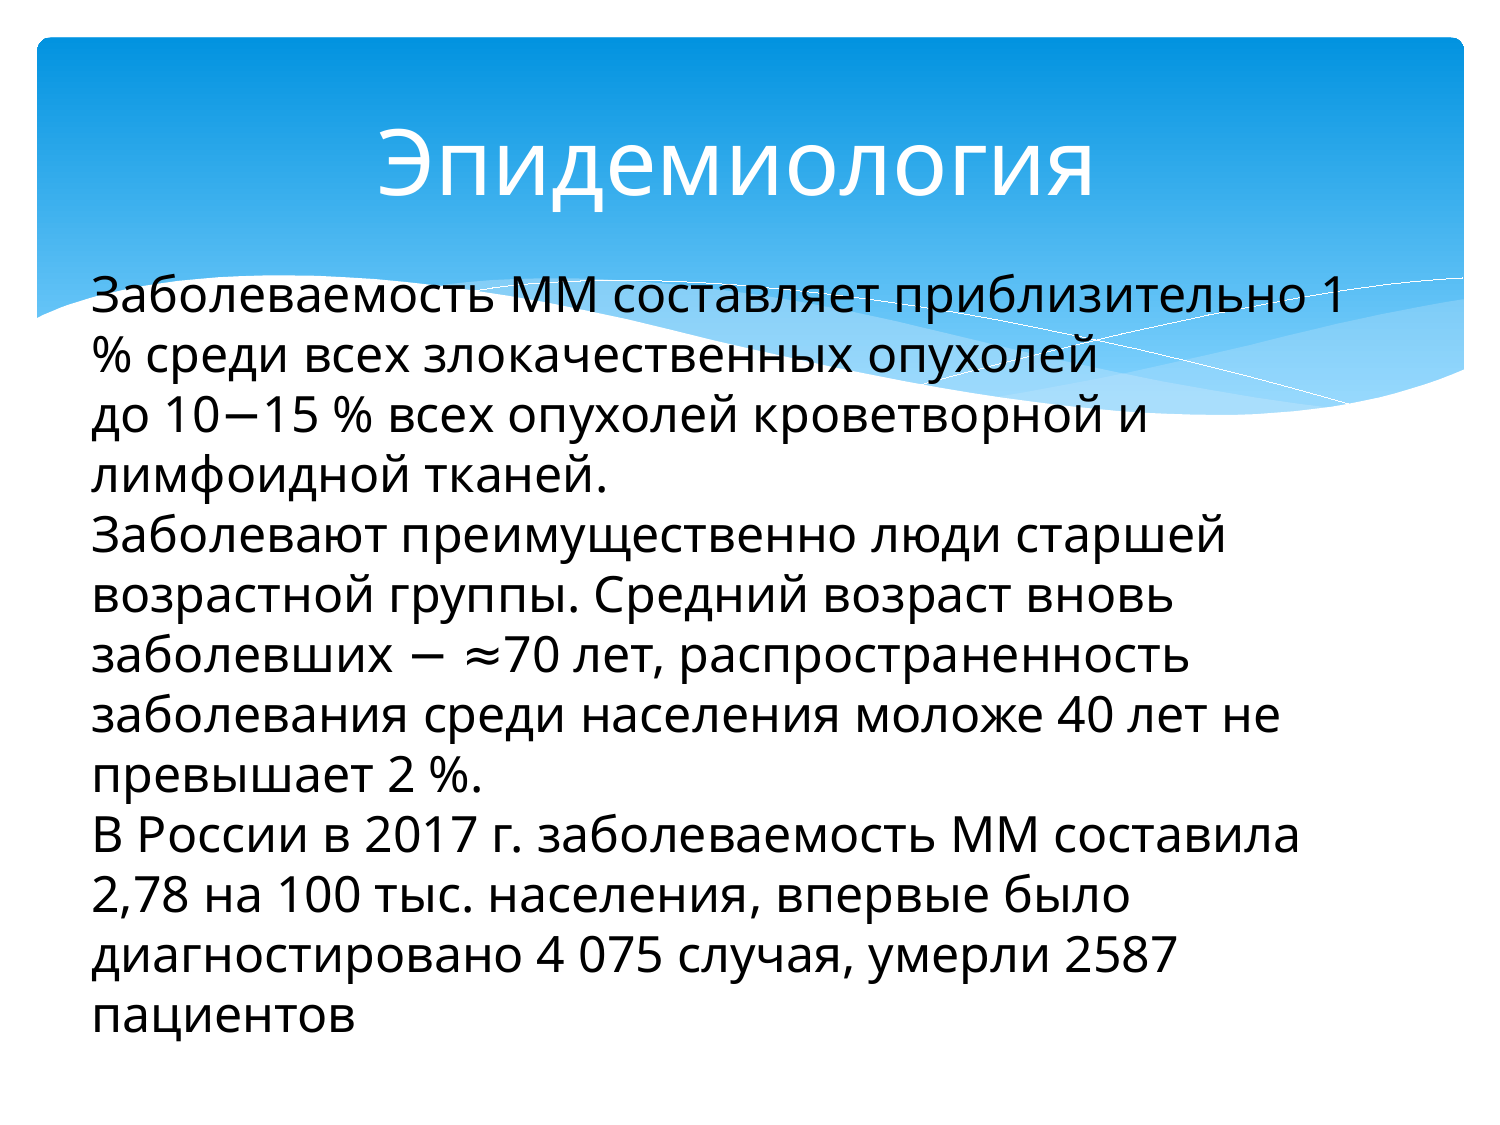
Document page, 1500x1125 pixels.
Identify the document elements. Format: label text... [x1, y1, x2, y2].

title Эпидемиология [75, 55, 1425, 261]
text_box Заболеваемость ММ составляет приблизительно 1 % среди всех злокачественных опухолей до 10−15 % всех опухолей кроветворной и лимфоидной тканей. Заболевают преимущественно люди старшей возрастной группы. Средний возраст вновь заболевших − ≈70 лет, распространенность заболевания среди населения моложе 40 лет не превышает 2 %. В России в 2017 г. заболеваемость ММ составила 2,78 на 100 тыс. населения, впервые было диагностировано 4 075 случая, умерли 2587 пациентов [76, 255, 1376, 1051]
